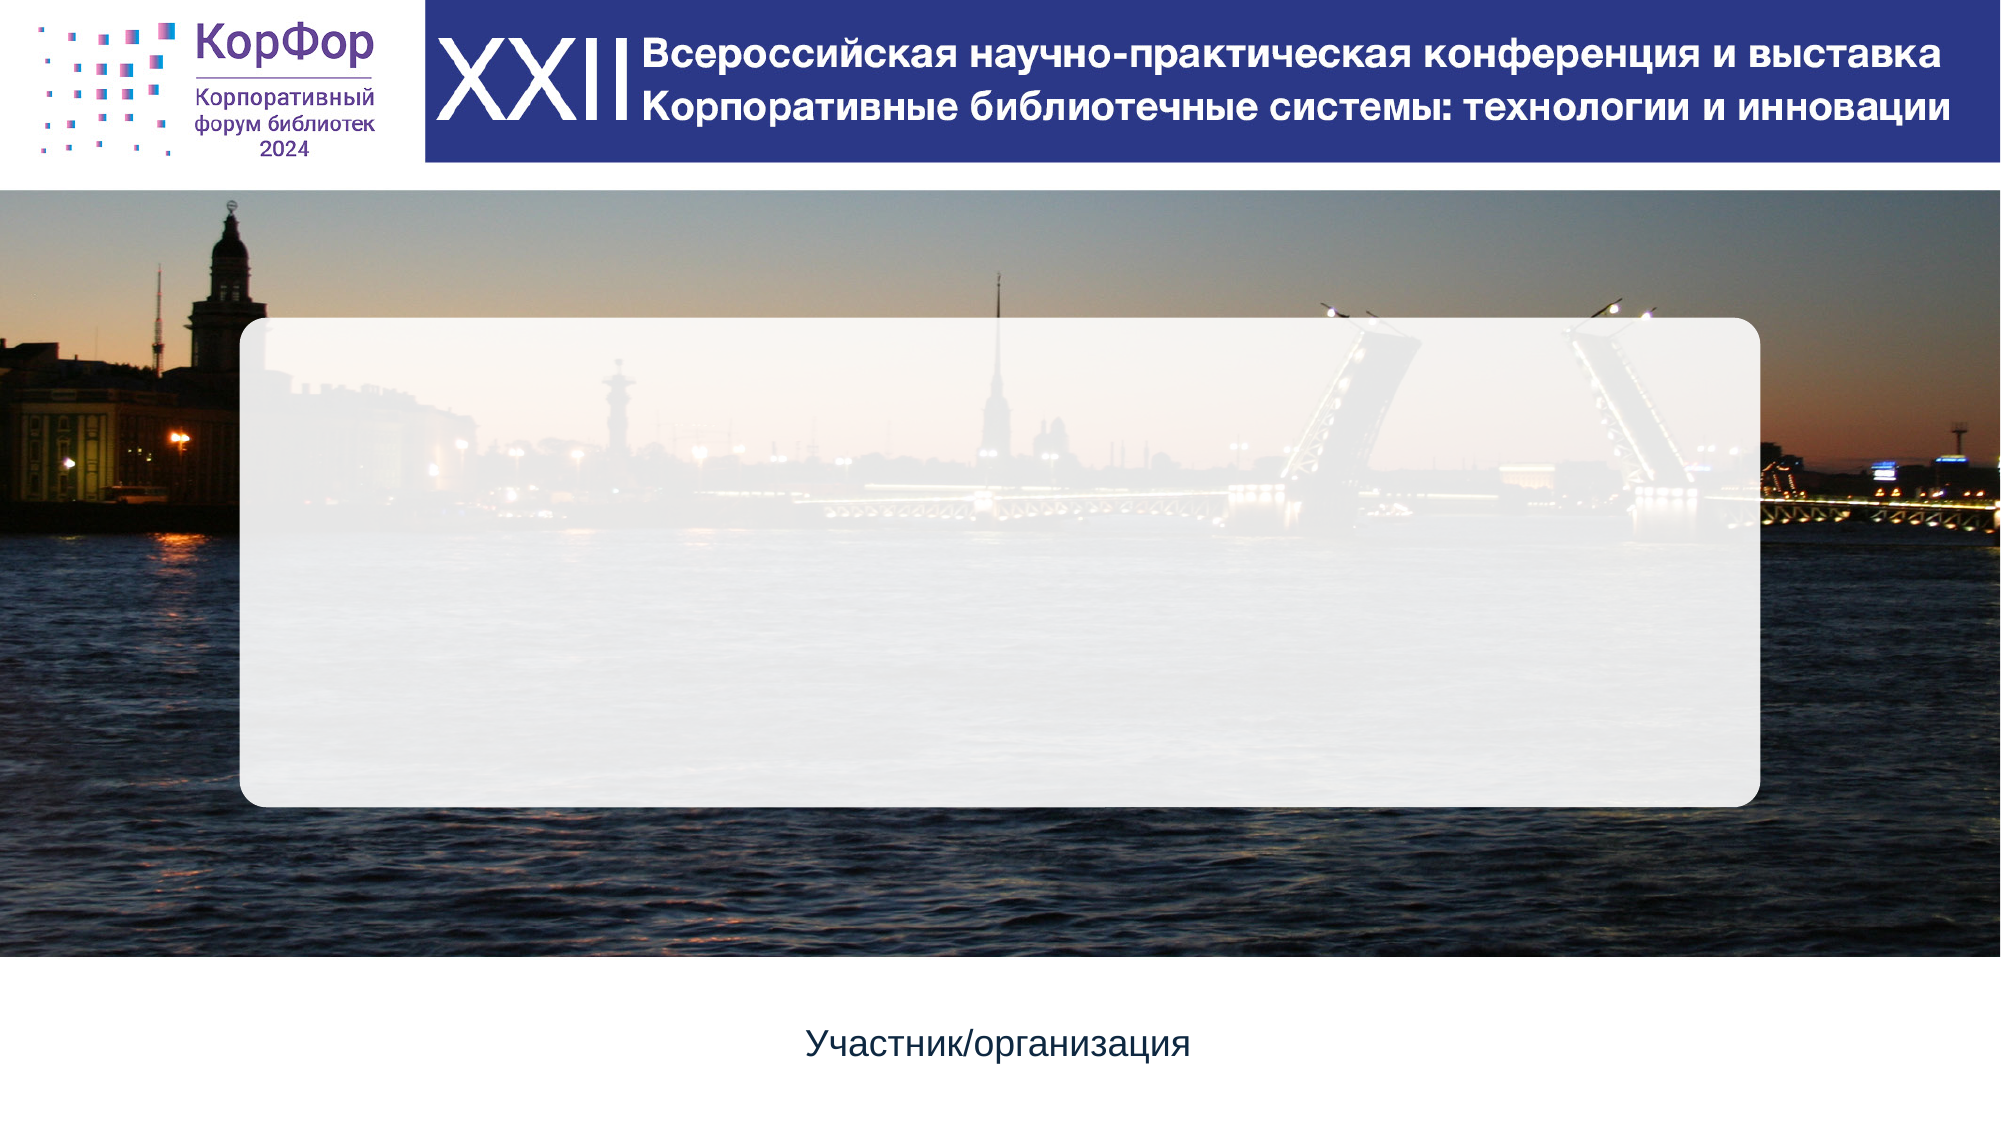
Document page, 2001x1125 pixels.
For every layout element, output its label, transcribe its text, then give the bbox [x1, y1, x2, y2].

picture [0, 0, 2001, 1125]
text_box [238, 316, 1762, 809]
text_box Участник/организация [46, 1012, 1950, 1072]
